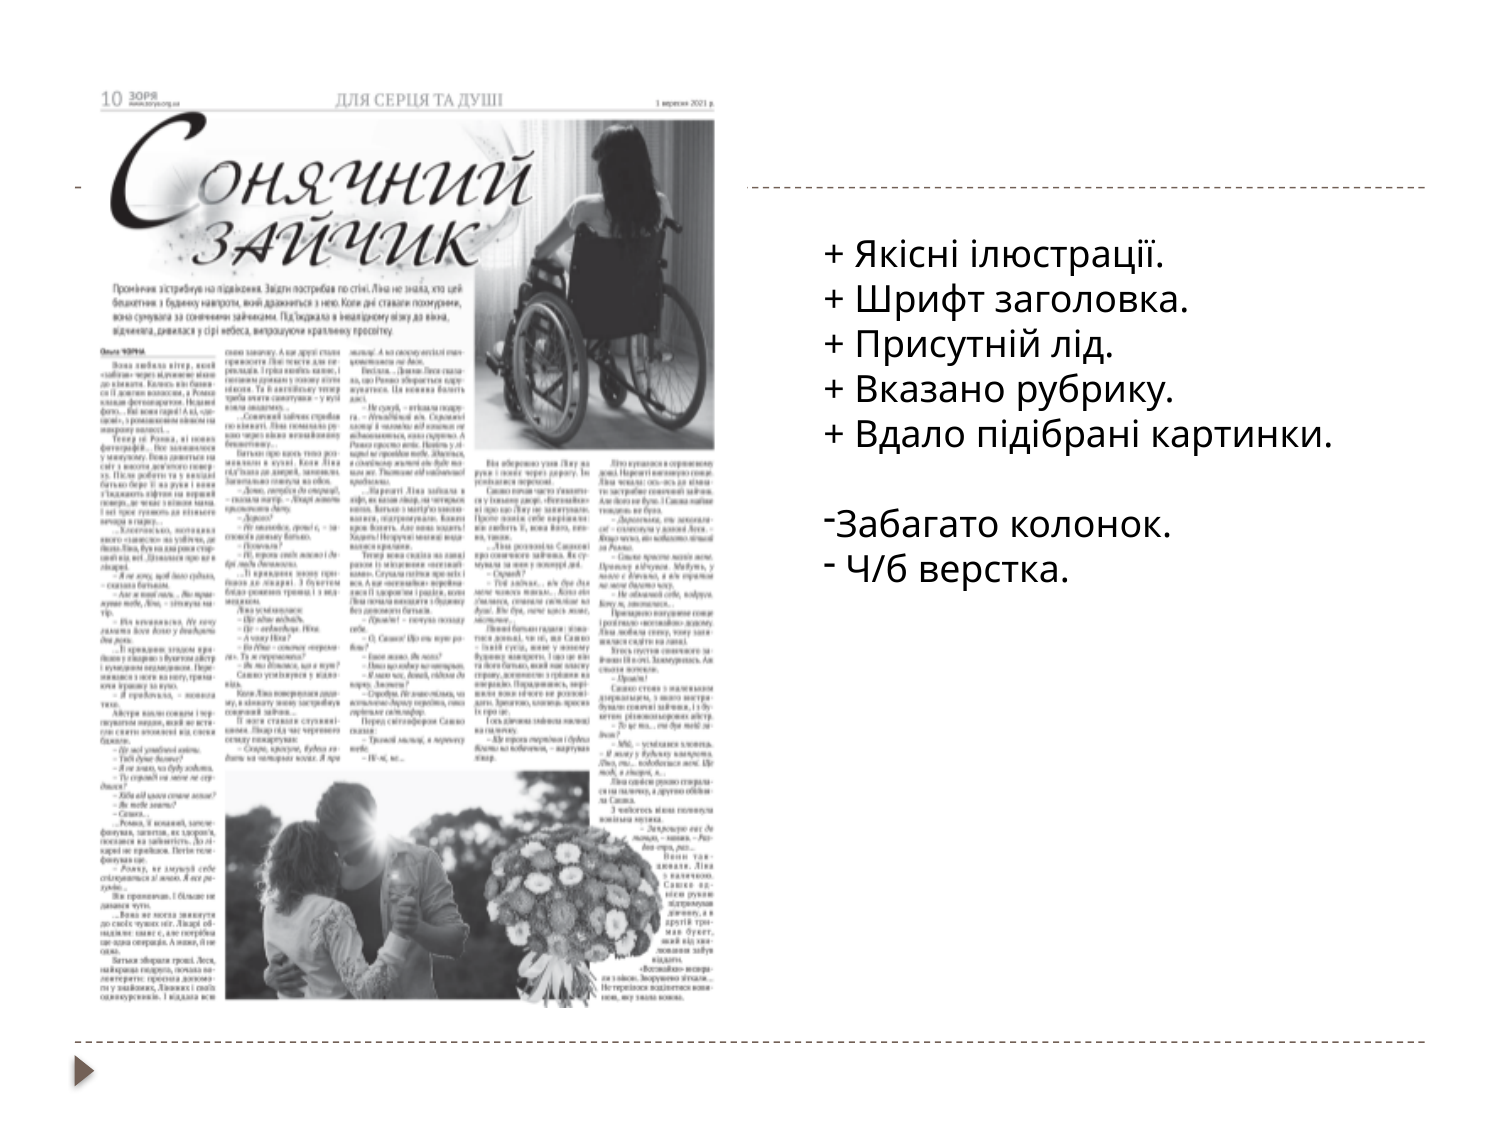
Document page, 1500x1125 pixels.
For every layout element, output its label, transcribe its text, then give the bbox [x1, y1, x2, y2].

text_box + Якісні ілюстрації. + Шрифт заголовка. + Присутній лід. + Вказано рубрику. + Вдало підібрані картинки. Забагато колонок. Ч/б верстка. [808, 222, 1407, 598]
picture [81, 70, 747, 1009]
